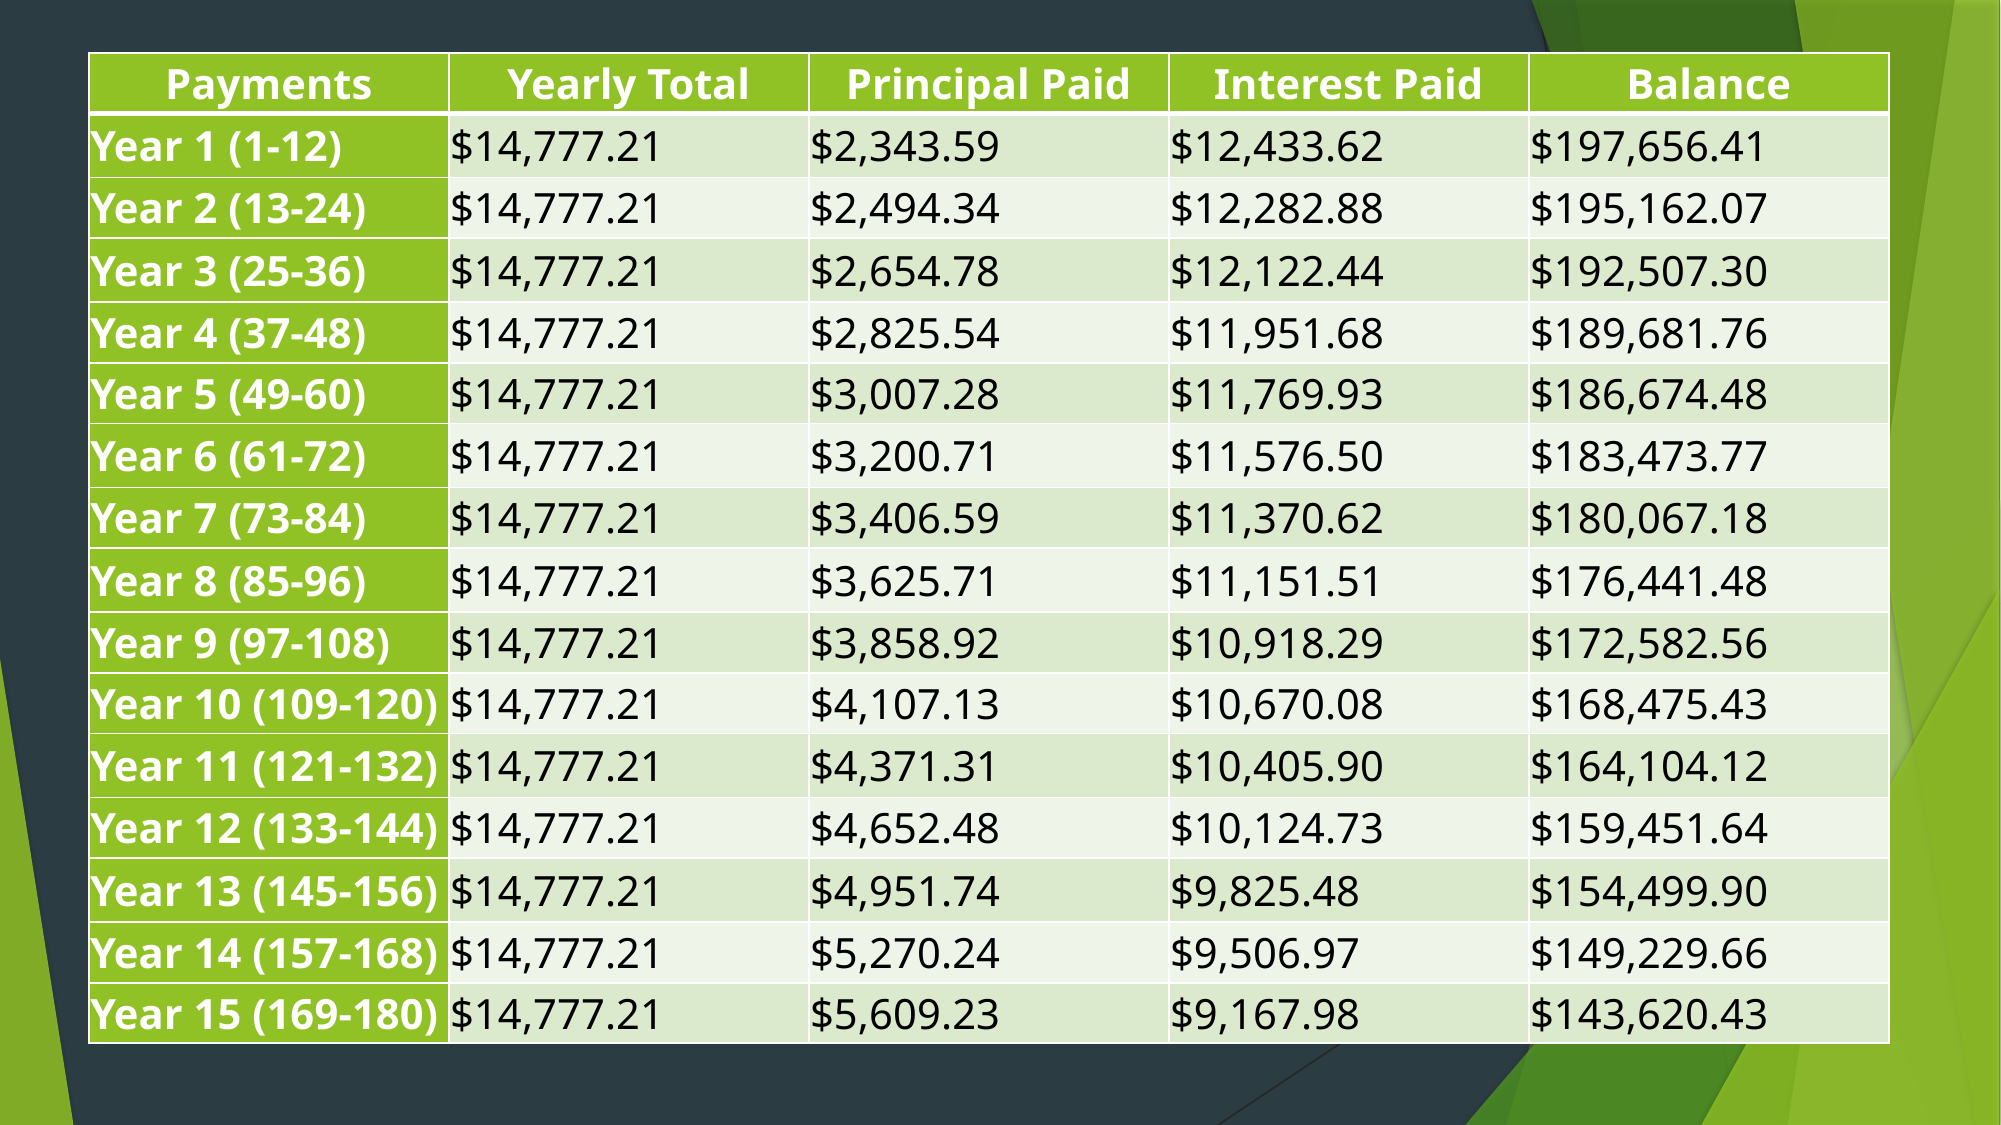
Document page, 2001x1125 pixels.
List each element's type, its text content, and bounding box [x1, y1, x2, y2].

table_cell $9,506.97 [1170, 923, 1528, 982]
table_cell Year 4 (37-48) [90, 303, 448, 362]
table_cell $3,007.28 [810, 364, 1168, 423]
table_cell Year 12 (133-144) [90, 798, 448, 857]
table_cell $14,777.21 [450, 239, 808, 301]
table_cell $12,122.44 [1170, 239, 1528, 301]
table_cell $14,777.21 [450, 923, 808, 982]
table_cell $14,777.21 [450, 424, 808, 487]
table_cell $5,270.24 [810, 923, 1168, 982]
table_cell $10,670.08 [1170, 674, 1528, 733]
table_cell $4,371.31 [810, 734, 1168, 797]
table_cell Year 15 (169-180) [90, 984, 448, 1042]
table_header Principal Paid [810, 54, 1168, 111]
table_cell $14,777.21 [450, 488, 808, 547]
table_cell $11,576.50 [1170, 424, 1528, 487]
table_cell $186,674.48 [1530, 364, 1888, 423]
table_cell $14,777.21 [450, 798, 808, 857]
table_cell $5,609.23 [810, 984, 1168, 1042]
table_cell $4,107.13 [810, 674, 1168, 733]
table_cell $183,473.77 [1530, 424, 1888, 487]
table_cell $14,777.21 [450, 364, 808, 423]
table_cell $4,652.48 [810, 798, 1168, 857]
table_cell $2,494.34 [810, 178, 1168, 237]
table_cell $197,656.41 [1530, 116, 1888, 177]
table_cell $9,825.48 [1170, 859, 1528, 921]
table_cell Year 9 (97-108) [90, 613, 448, 672]
table_cell $9,167.98 [1170, 984, 1528, 1042]
table_cell $14,777.21 [450, 734, 808, 797]
table_cell $3,200.71 [810, 424, 1168, 487]
table_cell $154,499.90 [1530, 859, 1888, 921]
table_header Yearly Total [450, 54, 808, 111]
table_cell $3,858.92 [810, 613, 1168, 672]
table_cell $11,769.93 [1170, 364, 1528, 423]
table_cell Year 3 (25-36) [90, 239, 448, 301]
table_cell Year 7 (73-84) [90, 488, 448, 547]
table_cell Year 2 (13-24) [90, 178, 448, 237]
table_cell $12,433.62 [1170, 116, 1528, 177]
table_cell Year 13 (145-156) [90, 859, 448, 921]
table_cell $3,406.59 [810, 488, 1168, 547]
table_cell $2,343.59 [810, 116, 1168, 177]
table_header Interest Paid [1170, 54, 1528, 111]
table_cell $14,777.21 [450, 859, 808, 921]
table_cell $14,777.21 [450, 984, 808, 1042]
table_cell $192,507.30 [1530, 239, 1888, 301]
table_cell $149,229.66 [1530, 923, 1888, 982]
table_cell $12,282.88 [1170, 178, 1528, 237]
table_cell Year 8 (85-96) [90, 549, 448, 611]
table_cell $143,620.43 [1530, 984, 1888, 1042]
table_cell $2,825.54 [810, 303, 1168, 362]
table_cell Year 10 (109-120) [90, 674, 448, 733]
table_header Balance [1530, 54, 1888, 111]
table_cell $10,918.29 [1170, 613, 1528, 672]
table_cell $4,951.74 [810, 859, 1168, 921]
table_cell $14,777.21 [450, 116, 808, 177]
table_cell $2,654.78 [810, 239, 1168, 301]
table_cell $14,777.21 [450, 674, 808, 733]
table_cell $195,162.07 [1530, 178, 1888, 237]
table_cell Year 11 (121-132) [90, 734, 448, 797]
table_cell $14,777.21 [450, 549, 808, 611]
table_cell $11,951.68 [1170, 303, 1528, 362]
table_cell $168,475.43 [1530, 674, 1888, 733]
table_cell $176,441.48 [1530, 549, 1888, 611]
table_cell $159,451.64 [1530, 798, 1888, 857]
table_cell $10,124.73 [1170, 798, 1528, 857]
table_cell Year 6 (61-72) [90, 424, 448, 487]
table_cell $172,582.56 [1530, 613, 1888, 672]
table_cell $10,405.90 [1170, 734, 1528, 797]
table_cell $164,104.12 [1530, 734, 1888, 797]
table_cell $11,370.62 [1170, 488, 1528, 547]
table_header Payments [90, 54, 448, 111]
table_cell Year 14 (157-168) [90, 923, 448, 982]
table_cell $180,067.18 [1530, 488, 1888, 547]
table_cell $14,777.21 [450, 613, 808, 672]
table_cell $14,777.21 [450, 303, 808, 362]
table_cell $11,151.51 [1170, 549, 1528, 611]
table_cell $189,681.76 [1530, 303, 1888, 362]
table_cell $3,625.71 [810, 549, 1168, 611]
table_cell $14,777.21 [450, 178, 808, 237]
table_cell Year 1 (1-12) [90, 116, 448, 177]
table_cell Year 5 (49-60) [90, 364, 448, 423]
